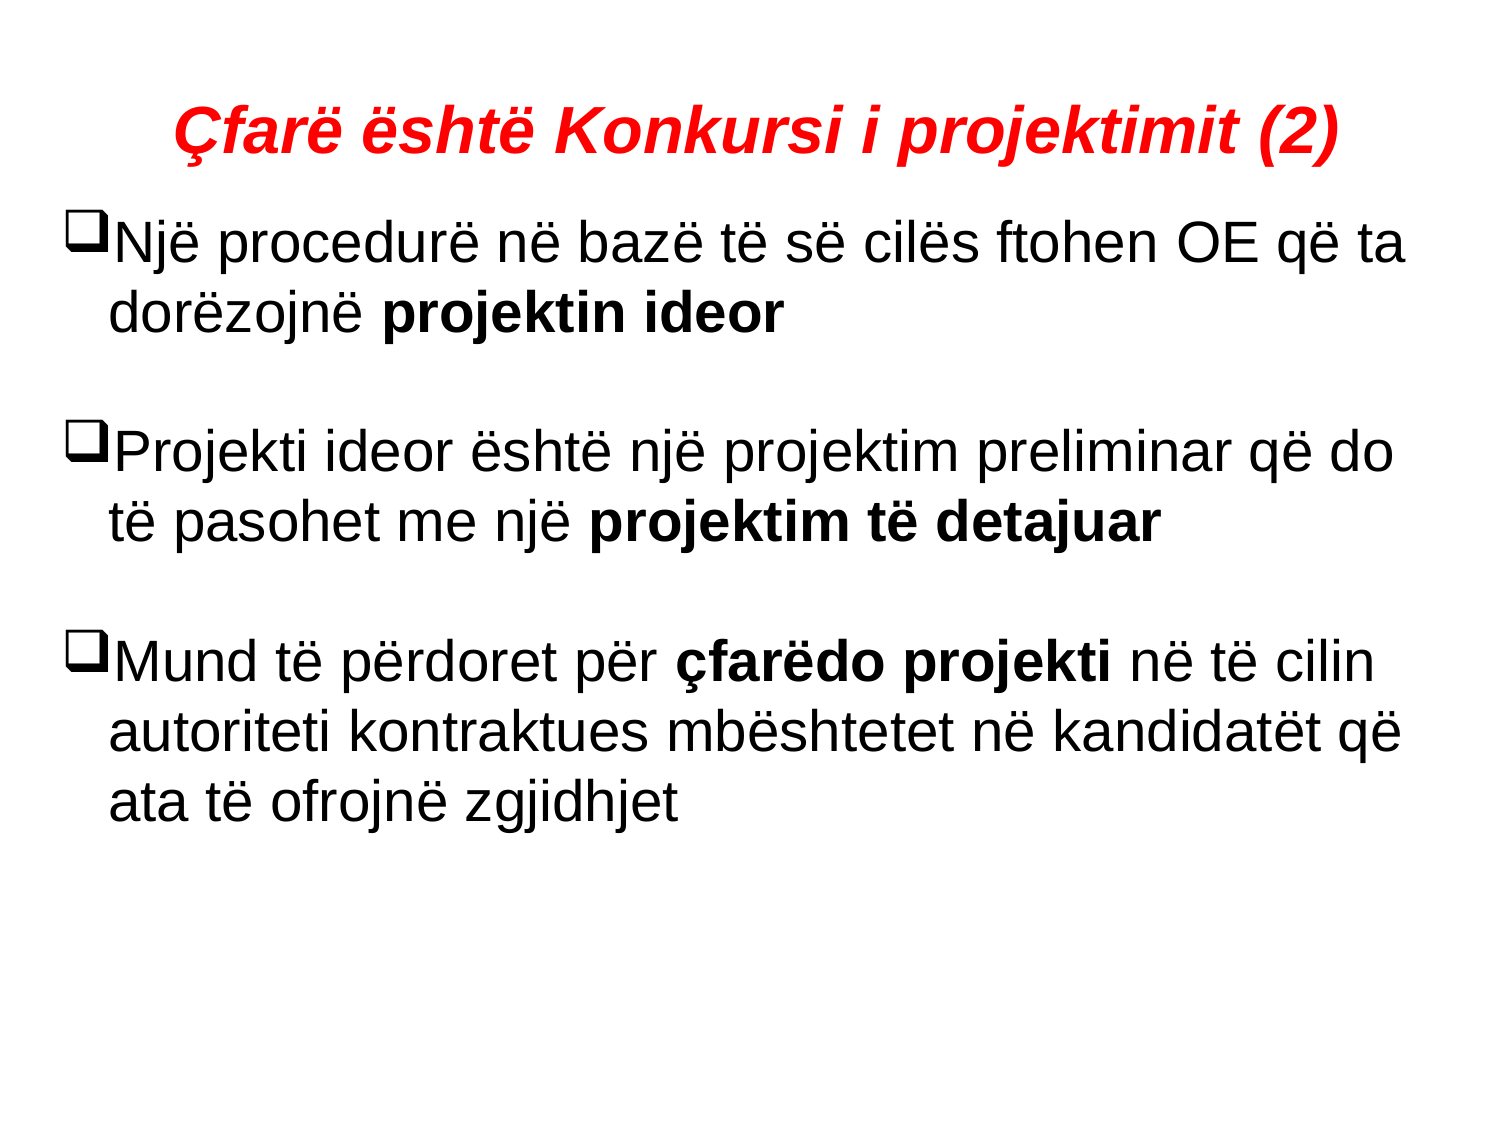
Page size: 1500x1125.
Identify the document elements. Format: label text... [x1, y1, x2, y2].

text_box Çfarë është Konkursi i projektimit (2) [75, 79, 1438, 174]
text_box Një procedurë në bazë të së cilës ftohen OE që ta dorëzojnë projektin ideor Projekti ideor është një projektim preliminar që do të pasohet me një projektim të detajuar Mund të përdoret për çfarëdo projekti në të cilin autoriteti kontraktues mbështetet në kandidatët që ata të ofrojnë zgjidhjet [46, 196, 1476, 841]
